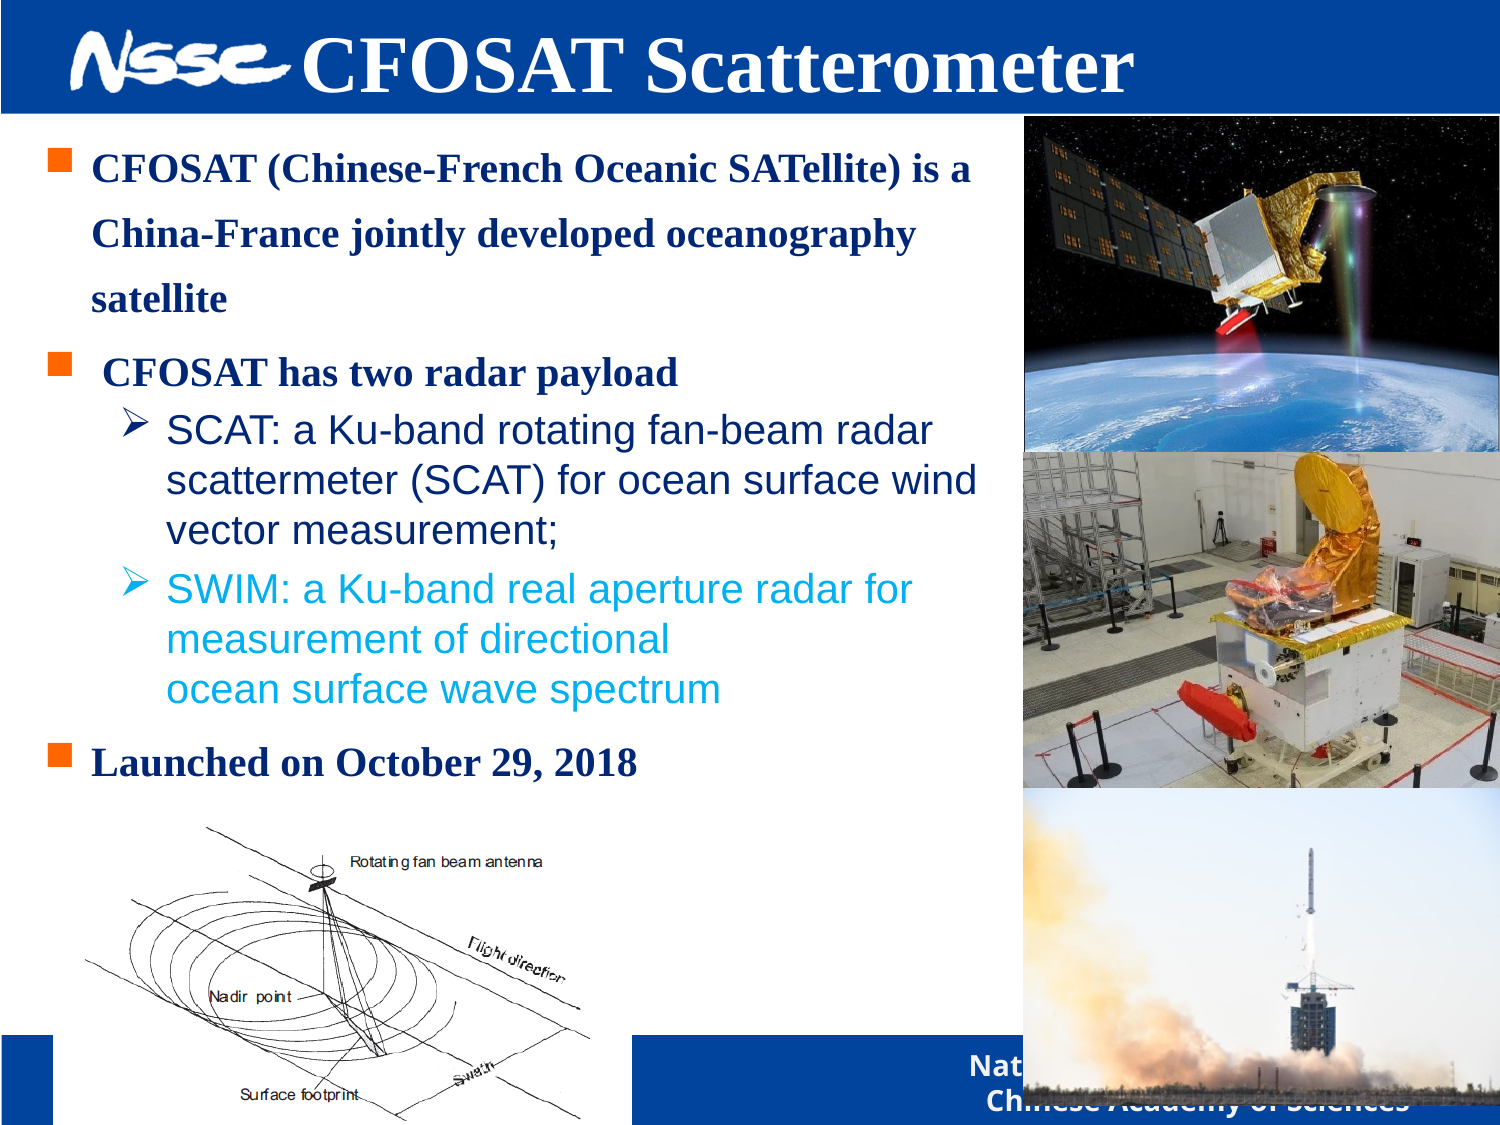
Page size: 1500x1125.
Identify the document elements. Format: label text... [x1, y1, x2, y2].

picture [64, 16, 253, 102]
picture [1023, 116, 1500, 1106]
list CFOSAT (Chinese-French Oceanic SATellite) is a China-France jointly developed oceanography satellite CFOSAT has two radar payload SCAT: a Ku-band rotating fan-beam radar scattermeter (SCAT) for ocean surface wind vector measurement; SWIM: a Ku-band real aperture radar for measurement of directional ocean surface wave spectrum Launched on October 29, 2018 [29, 118, 998, 1003]
picture [52, 807, 633, 1125]
title CFOSAT Scatterometer [253, 2, 1184, 117]
